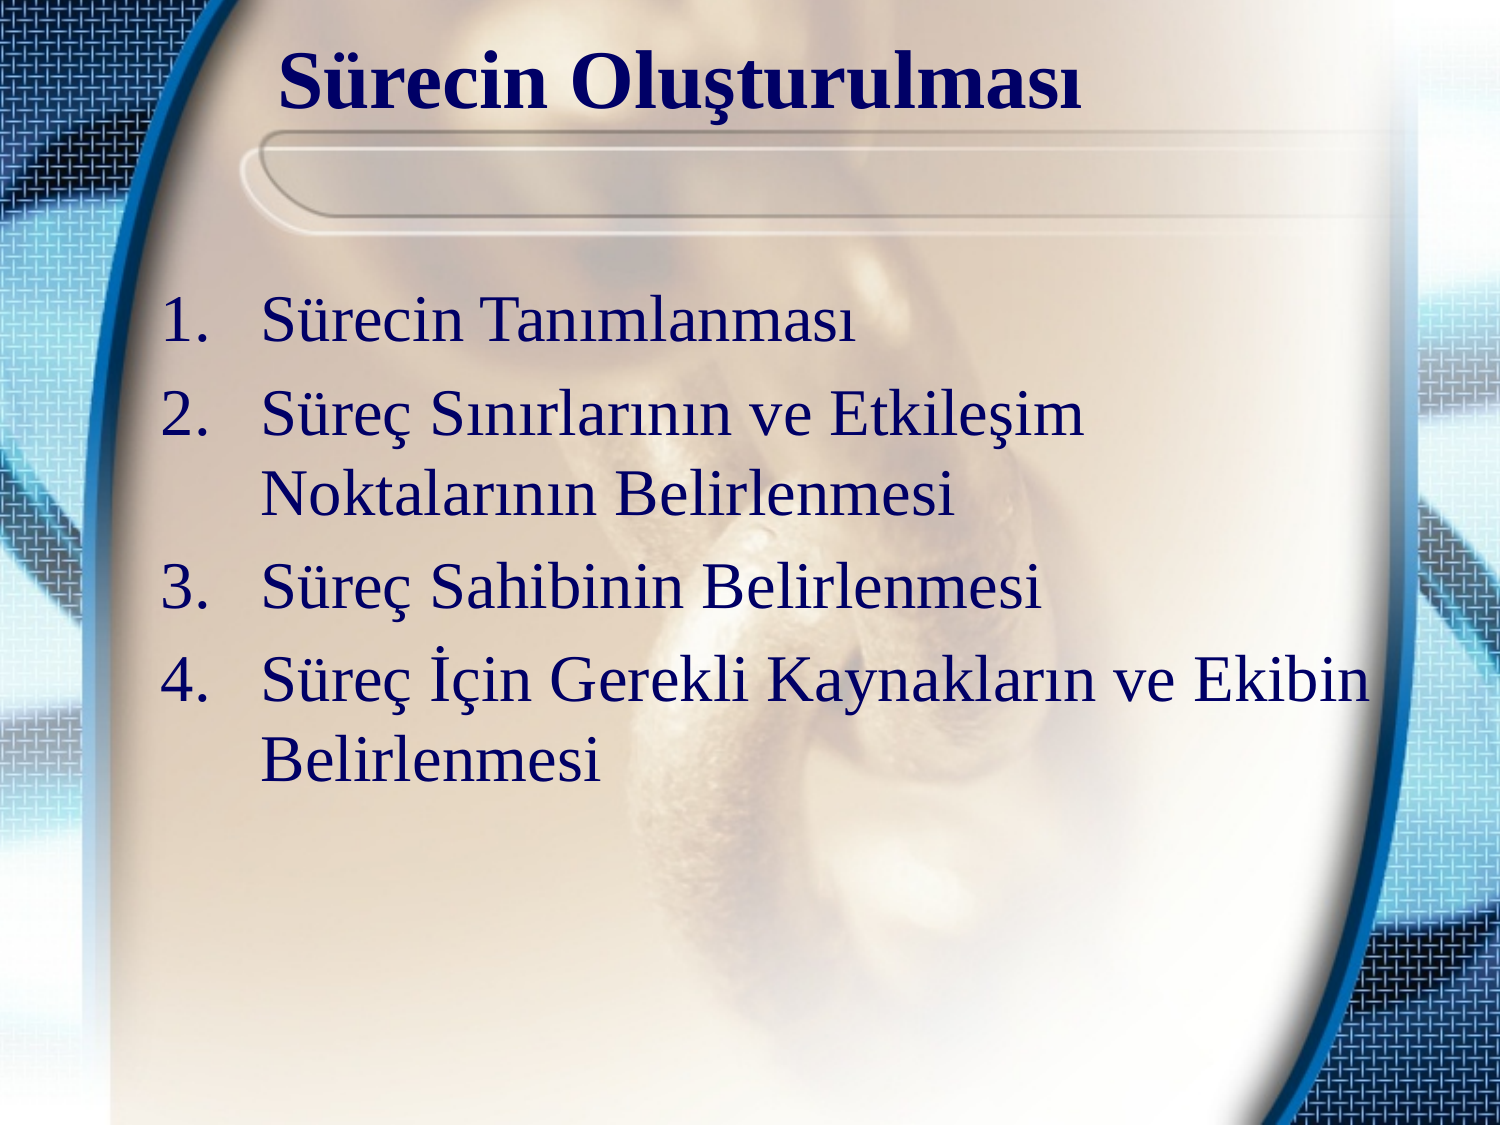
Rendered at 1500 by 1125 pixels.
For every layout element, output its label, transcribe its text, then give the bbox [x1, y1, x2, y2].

list Sürecin Tanımlanması Süreç Sınırlarının ve Etkileşim Noktalarının Belirlenmesi Süreç Sahibinin Belirlenmesi Süreç İçin Gerekli Kaynakların ve Ekibin Belirlenmesi [145, 267, 1424, 859]
picture [0, 0, 1500, 1125]
title Sürecin Oluşturulması [262, 12, 1413, 138]
